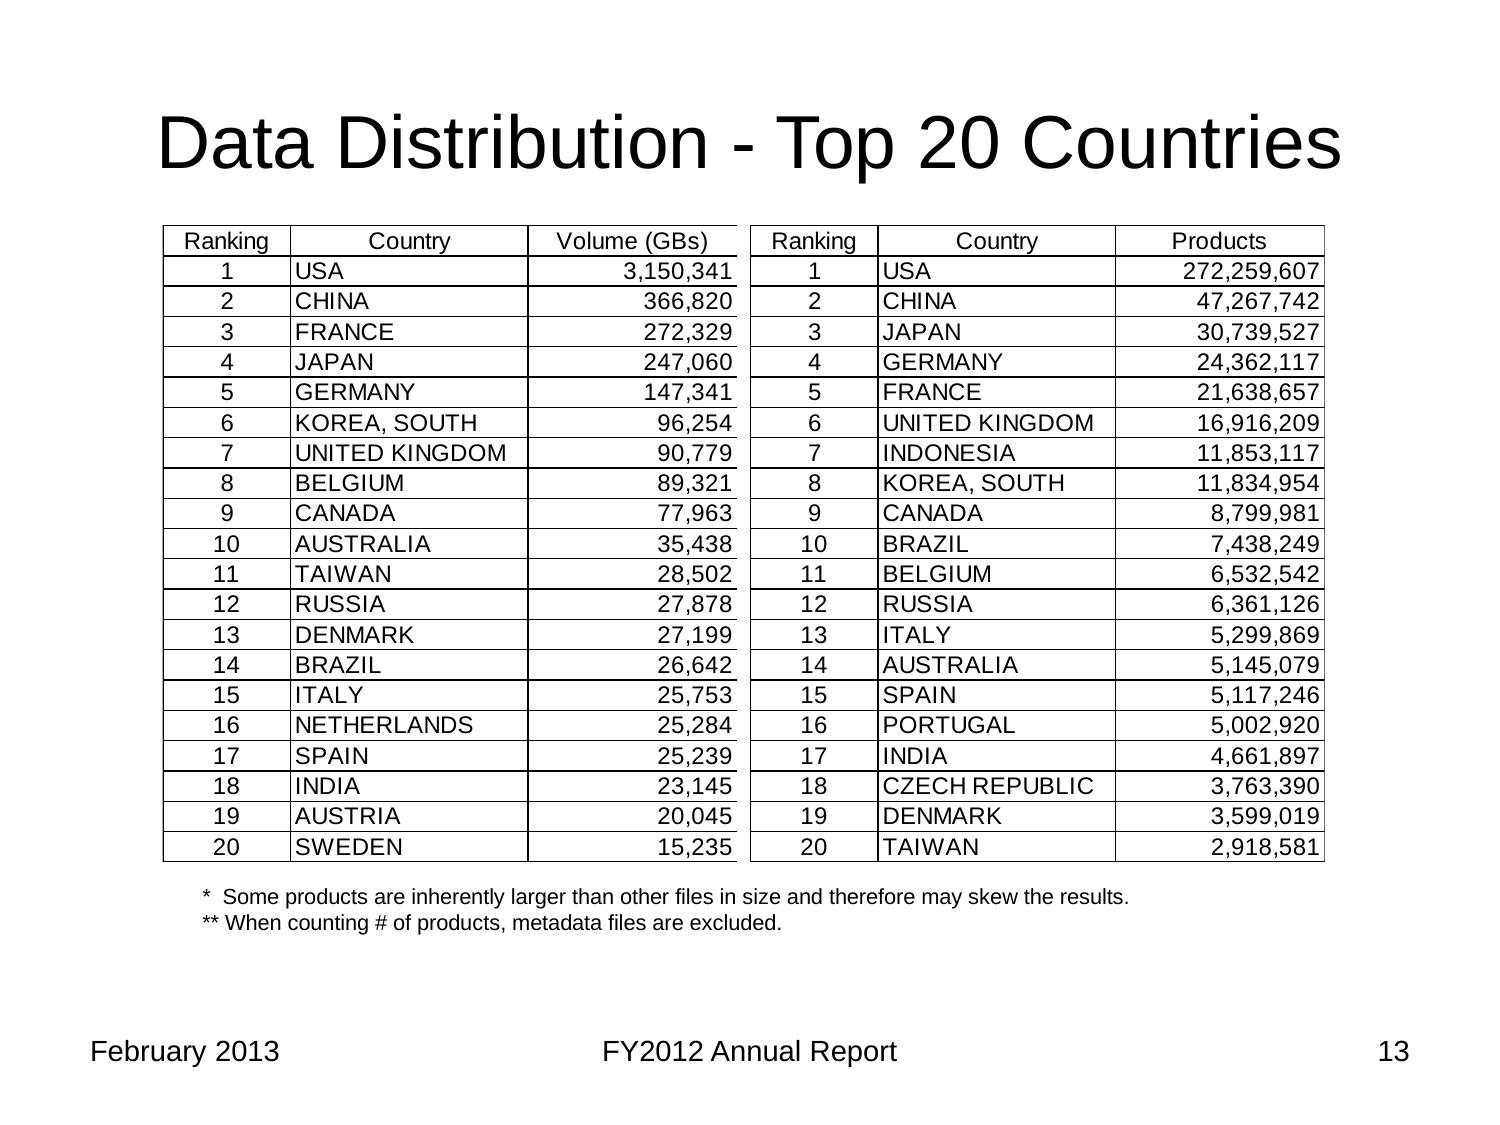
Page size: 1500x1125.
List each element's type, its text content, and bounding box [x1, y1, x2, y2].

text_box * Some products are inherently larger than other files in size and therefore may skew the results. ** When counting # of products, metadata files are excluded. [187, 874, 1350, 943]
title Data Distribution - Top 20 Countries [74, 44, 1426, 233]
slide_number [74, 1024, 426, 1103]
footer FY2012 Annual Report [512, 1024, 988, 1103]
slide_number 13 [1074, 1024, 1426, 1103]
picture [749, 224, 1326, 863]
picture [162, 224, 739, 863]
